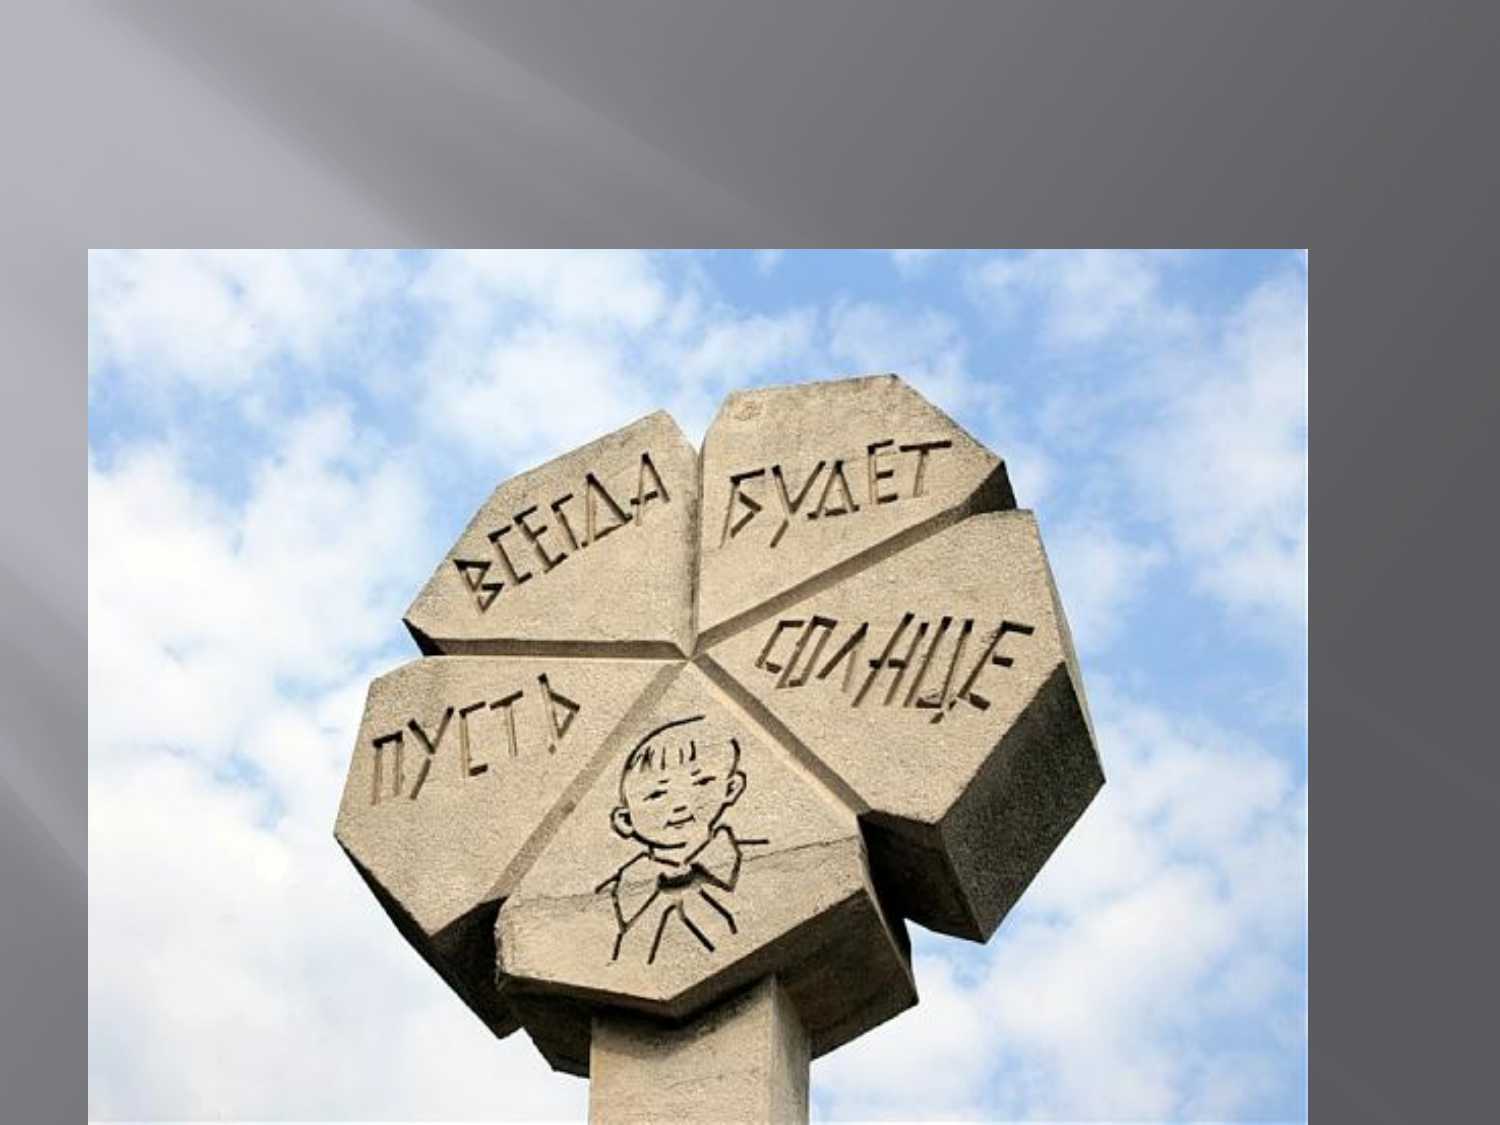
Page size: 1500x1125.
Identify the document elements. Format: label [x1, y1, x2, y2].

picture [88, 249, 1308, 1125]
